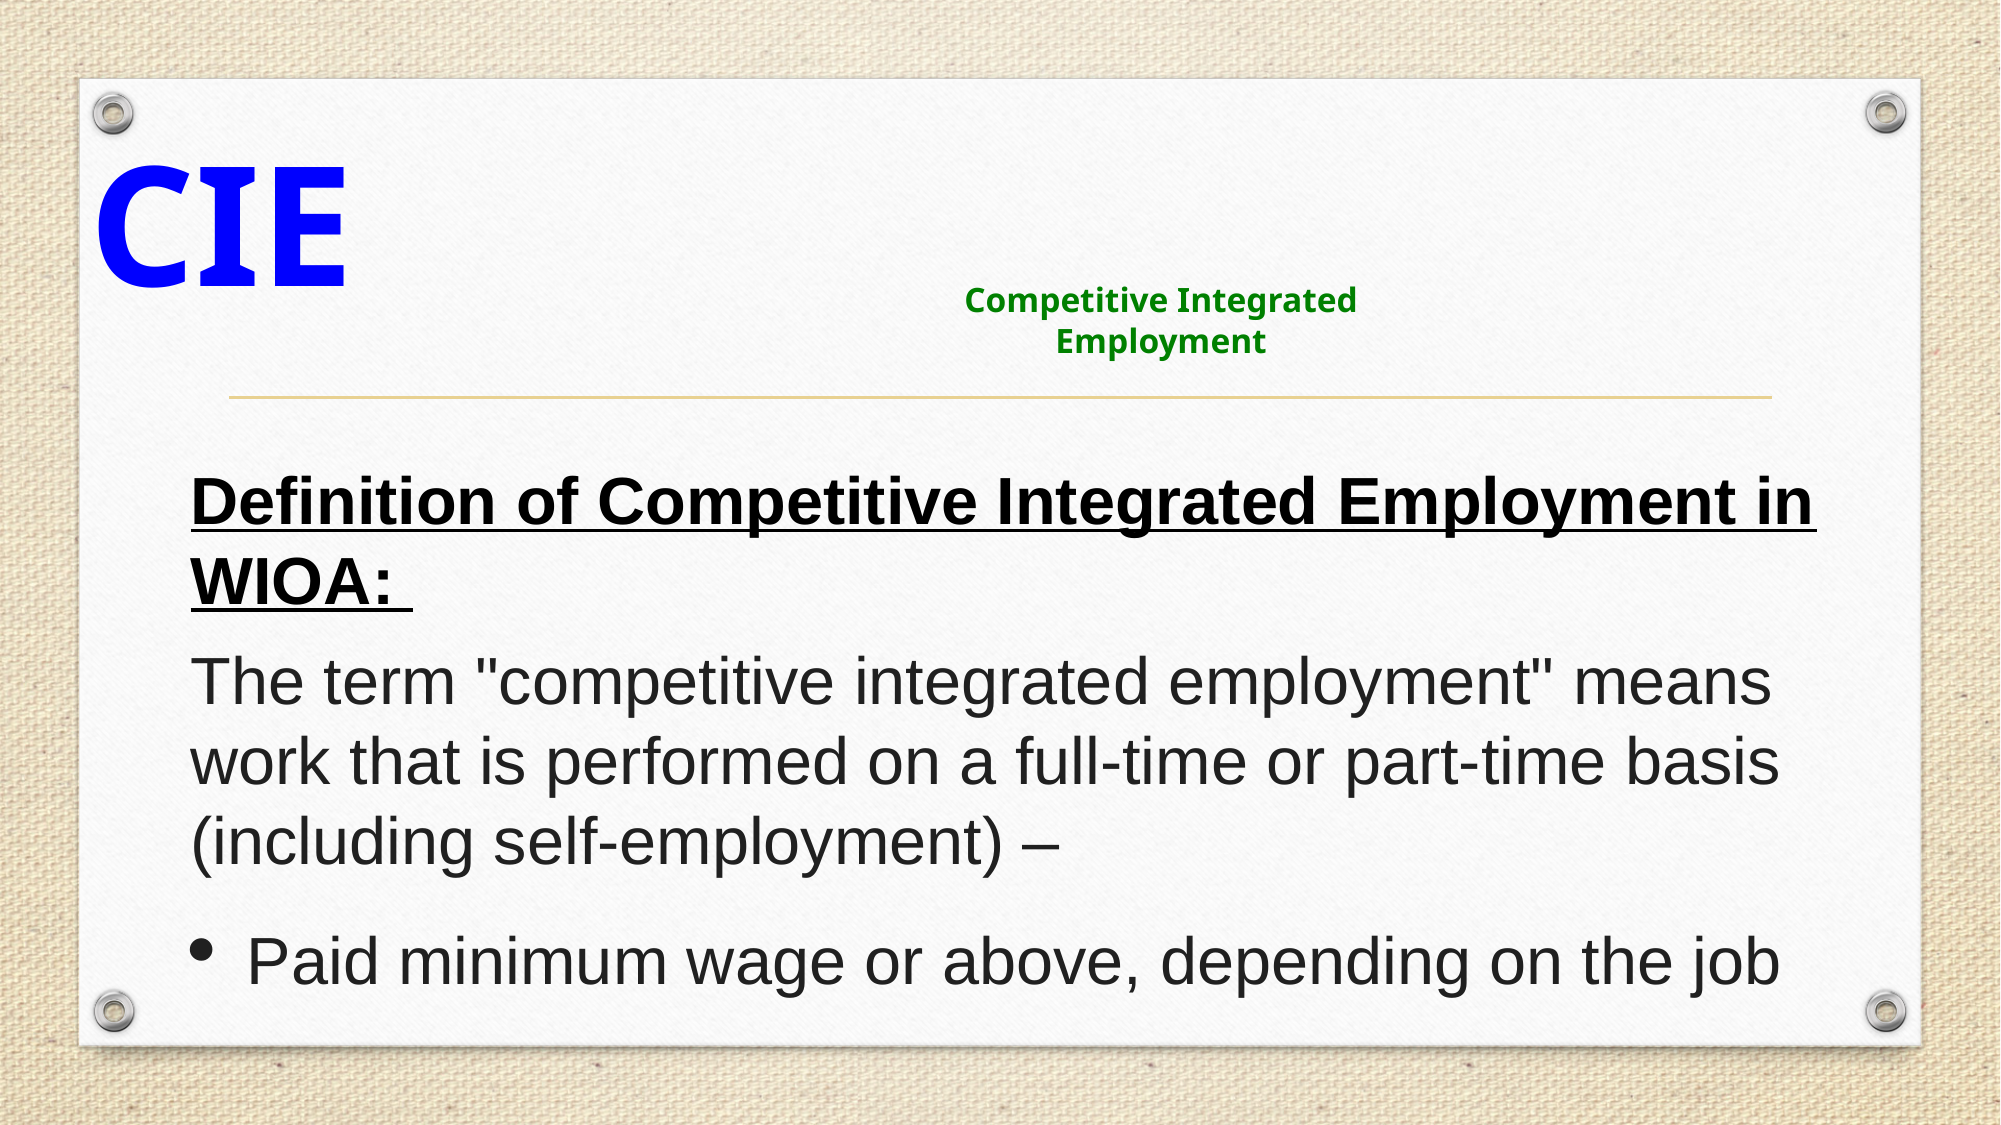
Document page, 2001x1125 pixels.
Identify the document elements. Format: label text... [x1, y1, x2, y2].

title Competitive Integrated Employment [405, 271, 1927, 400]
text_box Definition of Competitive Integrated Employment in WIOA: The term "competitive integrated employment" means work that is performed on a full-time or part-time basis (including self-employment) – Paid minimum wage or above, depending on the job [175, 450, 1855, 1006]
text_box CIE [74, 112, 405, 328]
picture [0, 0, 2001, 1125]
